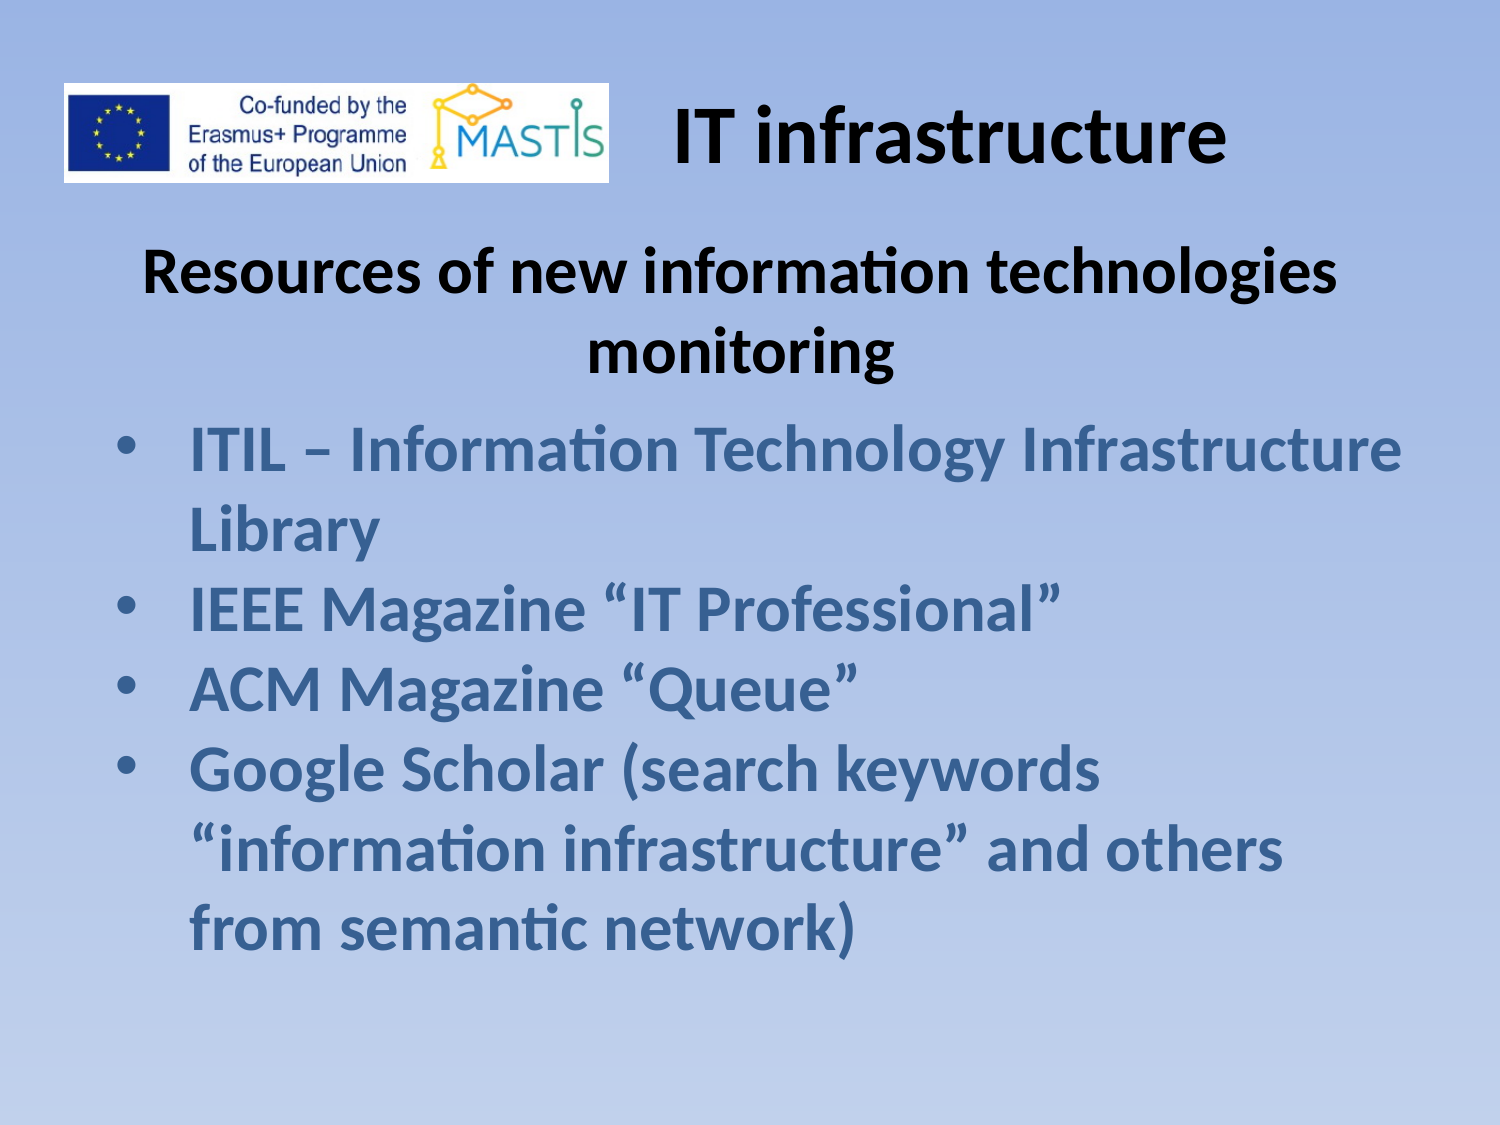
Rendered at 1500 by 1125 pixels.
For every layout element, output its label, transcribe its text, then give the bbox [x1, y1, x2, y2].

picture [64, 83, 609, 183]
text_box IT infrastructure [525, 78, 1376, 183]
text_box ITIL – Information Technology Infrastructure Library IEEE Magazine “IT Professional” ACM Magazine “Queue” Google Scholar (search keywords “information infrastructure” and others from semantic network) [100, 397, 1436, 972]
text_box Resources of new information technologies monitoring [0, 219, 1483, 395]
